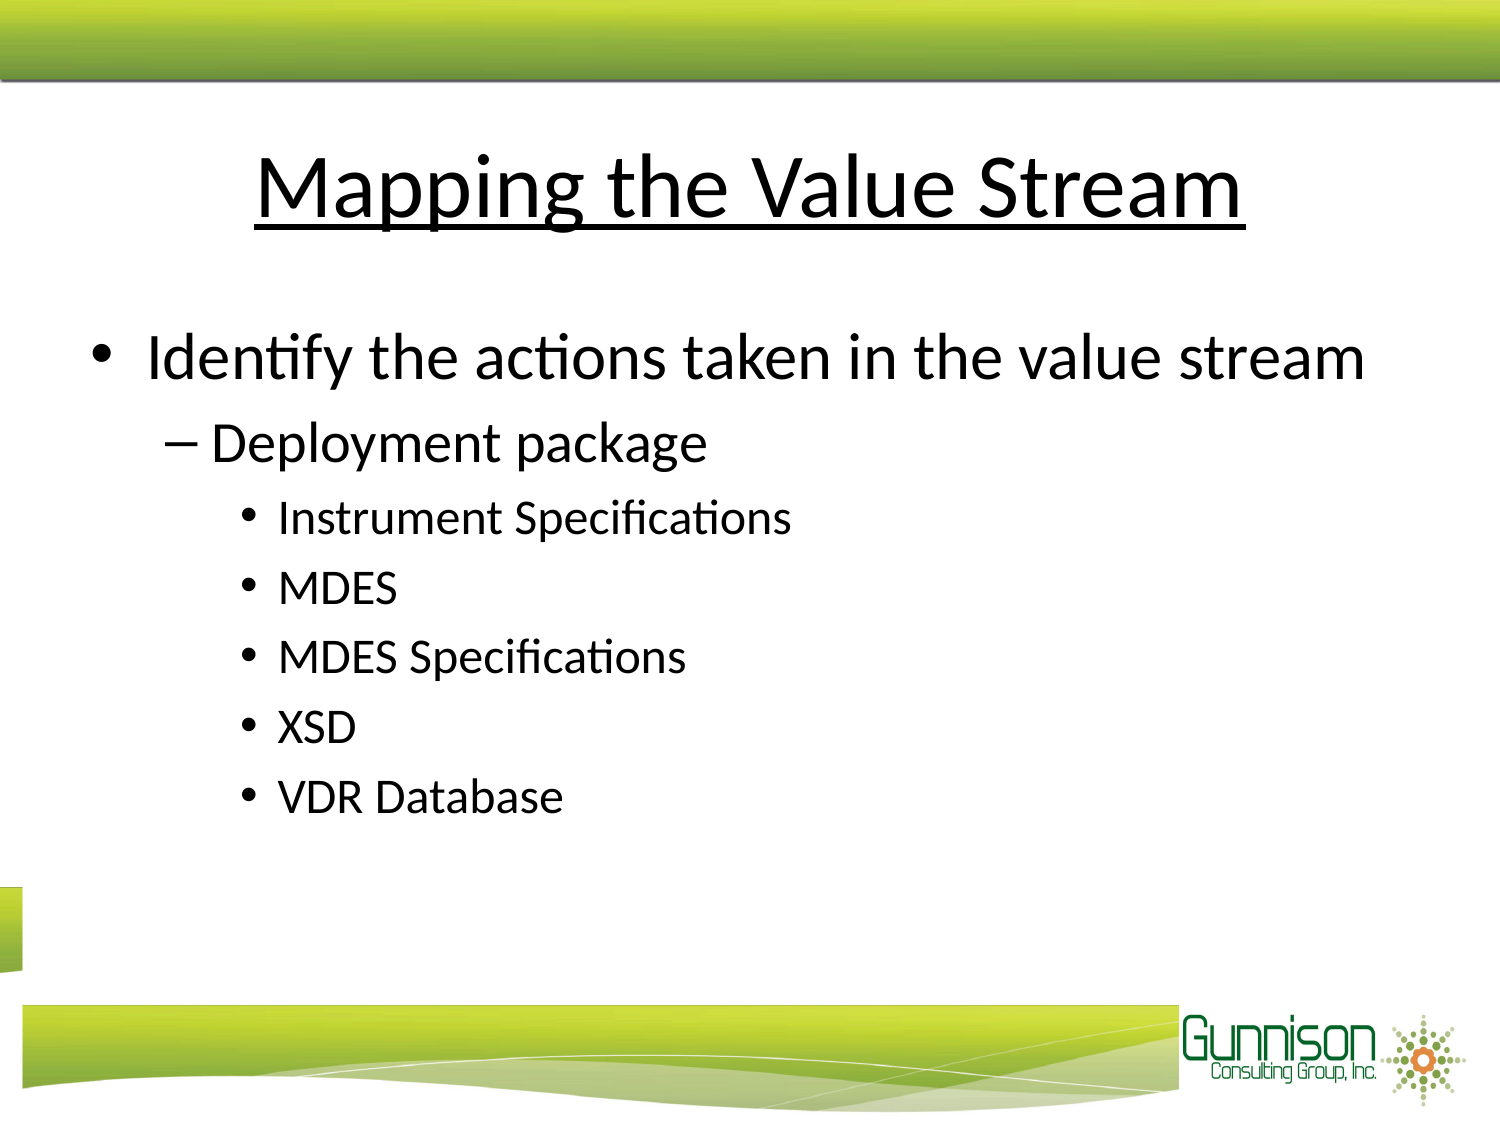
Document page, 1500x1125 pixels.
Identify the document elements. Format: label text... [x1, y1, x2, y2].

title Mapping the Value Stream [75, 87, 1425, 275]
picture [0, 0, 1500, 1125]
list Identify the actions taken in the value stream Deployment package Instrument Specifications MDES MDES Specifications XSD VDR Database [75, 304, 1425, 875]
